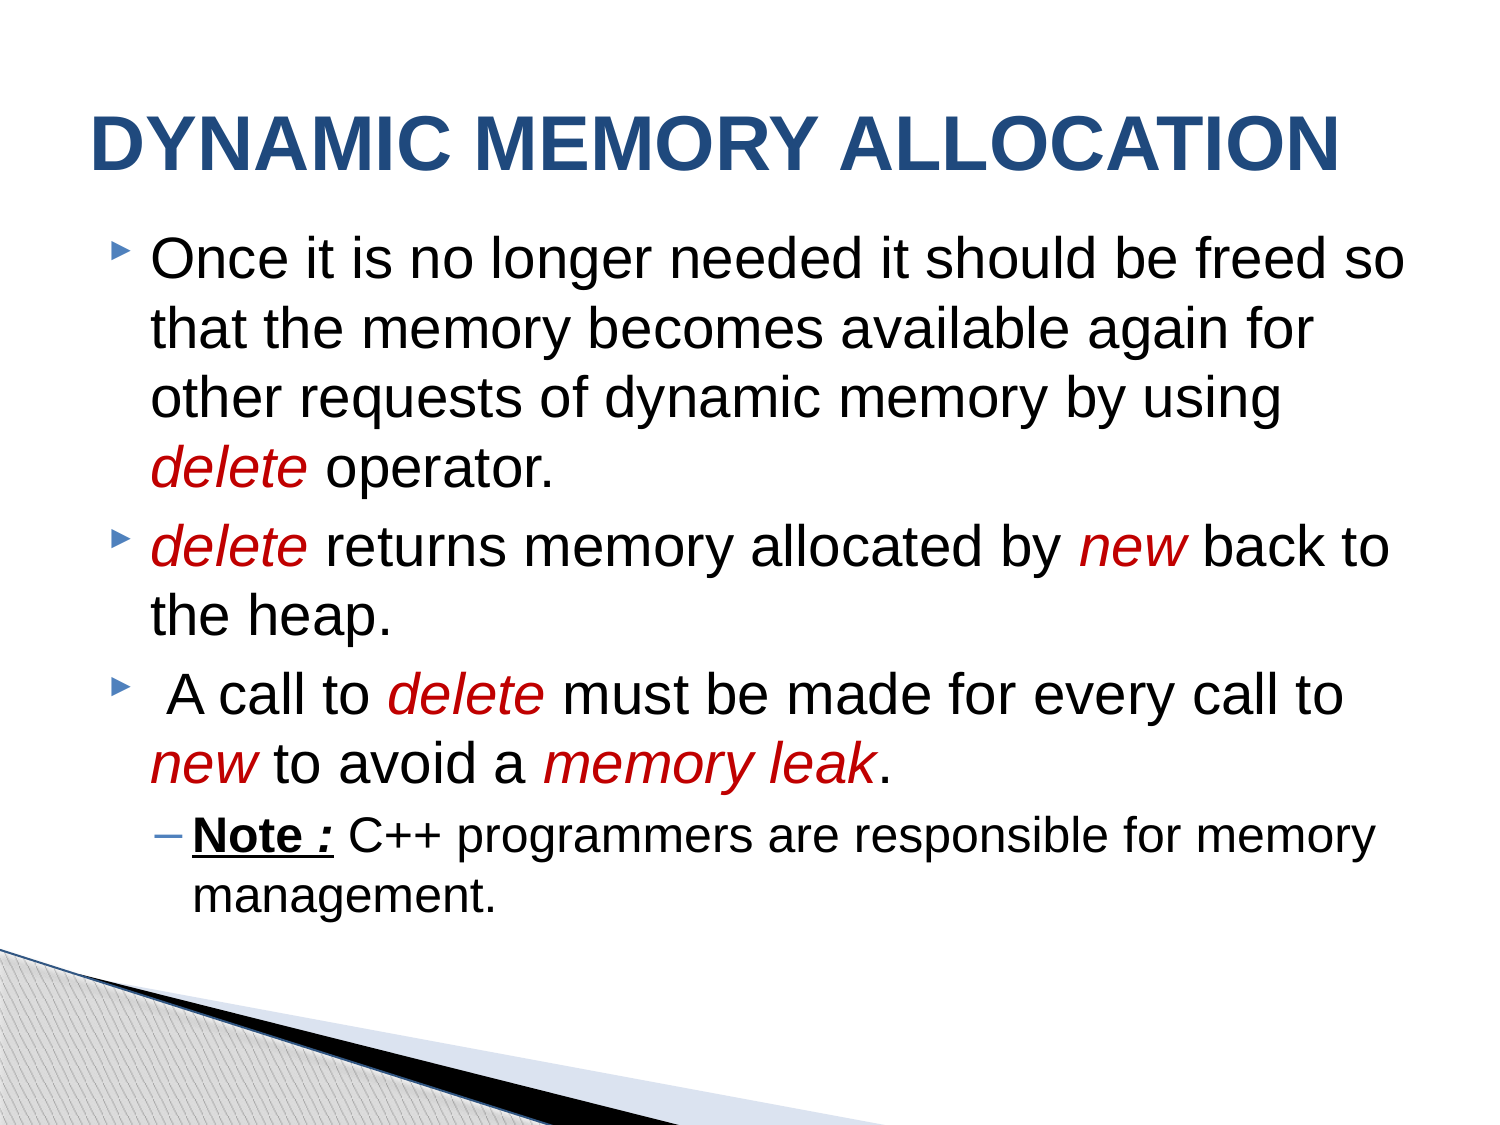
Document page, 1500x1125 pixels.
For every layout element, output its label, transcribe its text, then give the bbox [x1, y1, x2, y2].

list Once it is no longer needed it should be freed so that the memory becomes available again for other requests of dynamic memory by using delete operator. delete returns memory allocated by new back to the heap. A call to delete must be made for every call to new to avoid a memory leak. Note : C++ programmers are responsible for memory management. [75, 233, 1425, 1075]
title DYNAMIC MEMORY ALLOCATION [75, 45, 1425, 233]
